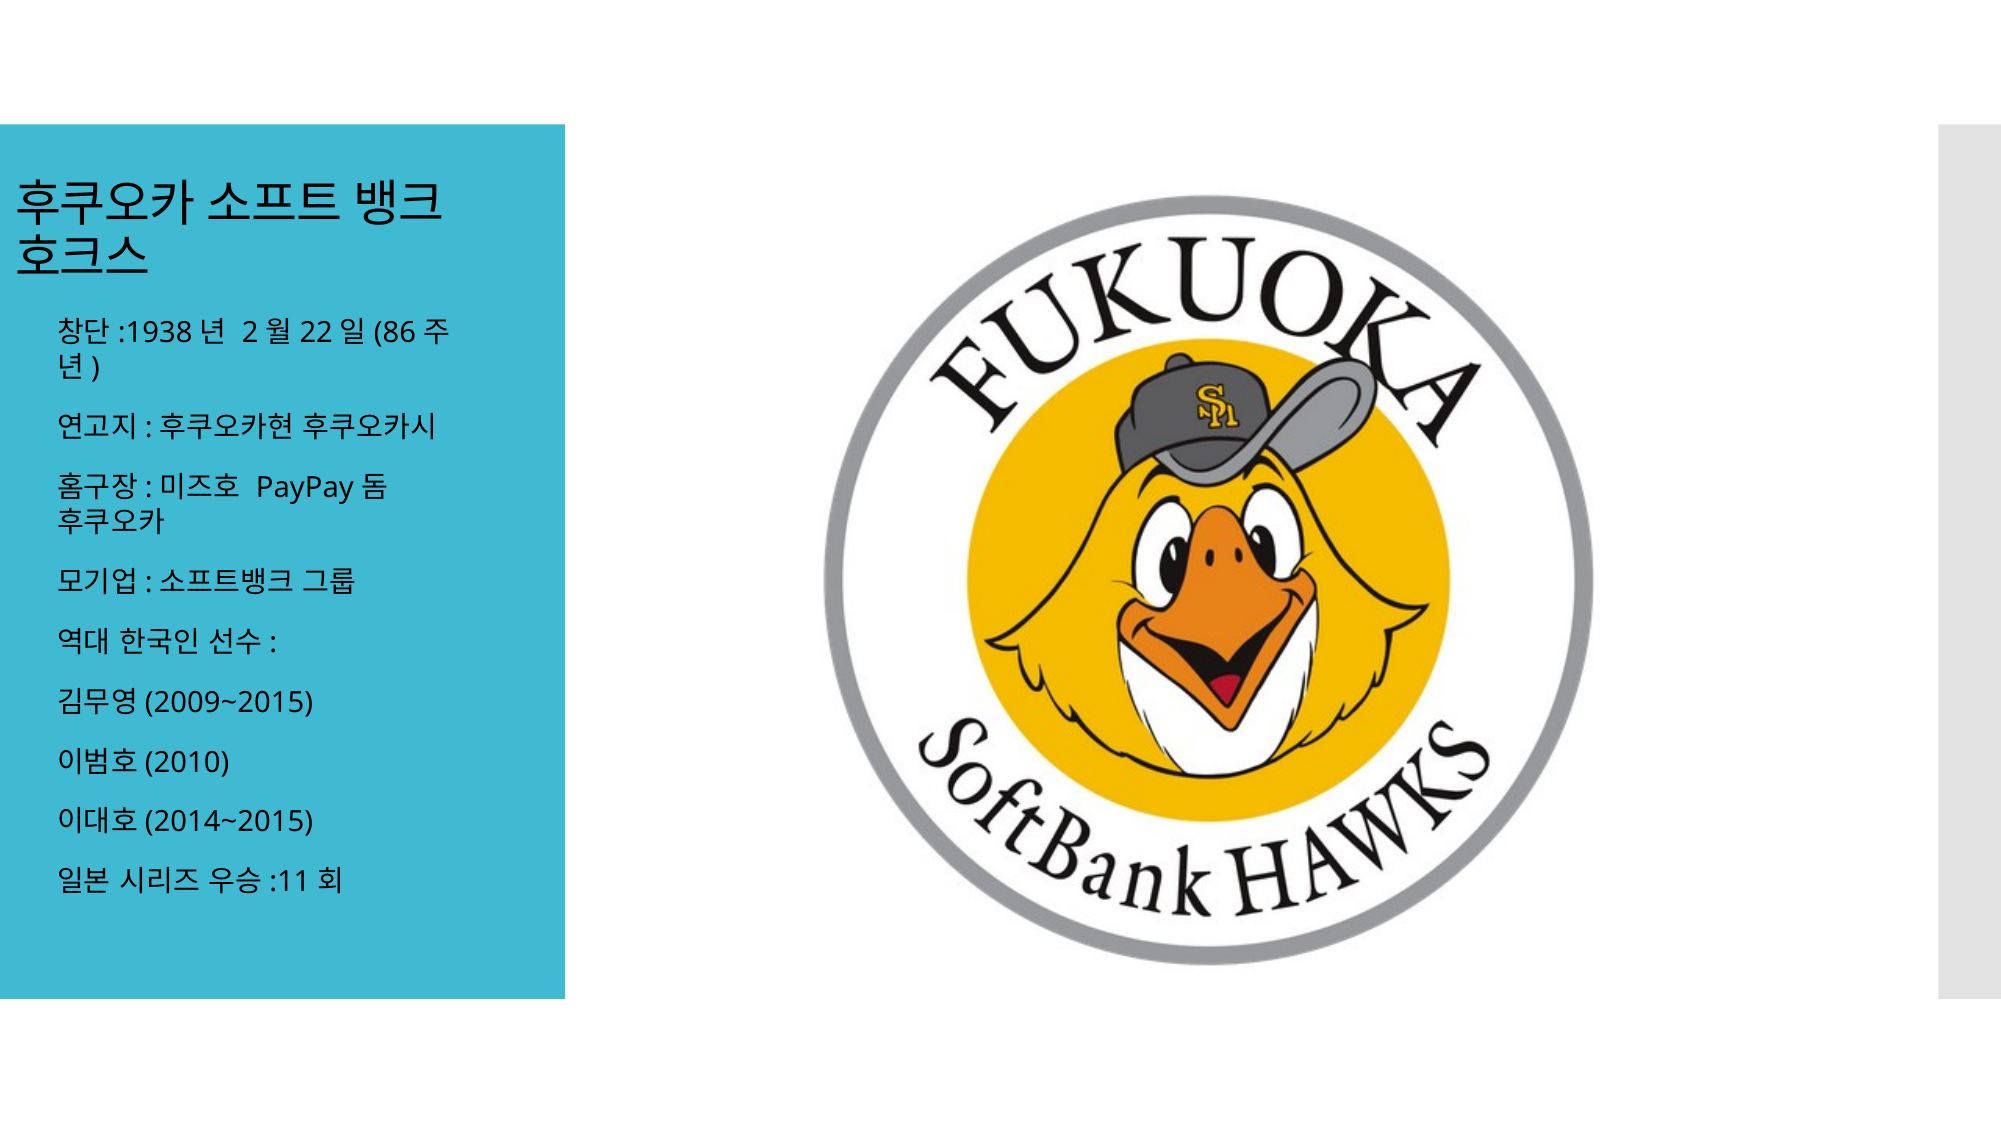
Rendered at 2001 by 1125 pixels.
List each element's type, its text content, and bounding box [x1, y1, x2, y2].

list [818, 187, 1601, 976]
list 창단:1938년 2월22일(86주년) 연고지:후쿠오카현 후쿠오카시 홈구장:미즈호 PayPay돔 후쿠오카 모기업:소프트뱅크 그룹 역대 한국인 선수: 김무영(2009~2015) 이범호(2010) 이대호(2014~2015) 일본 시리즈 우승:11회 [41, 305, 507, 955]
title 후쿠오카 소프트 뱅크 호크스 [0, 187, 507, 295]
